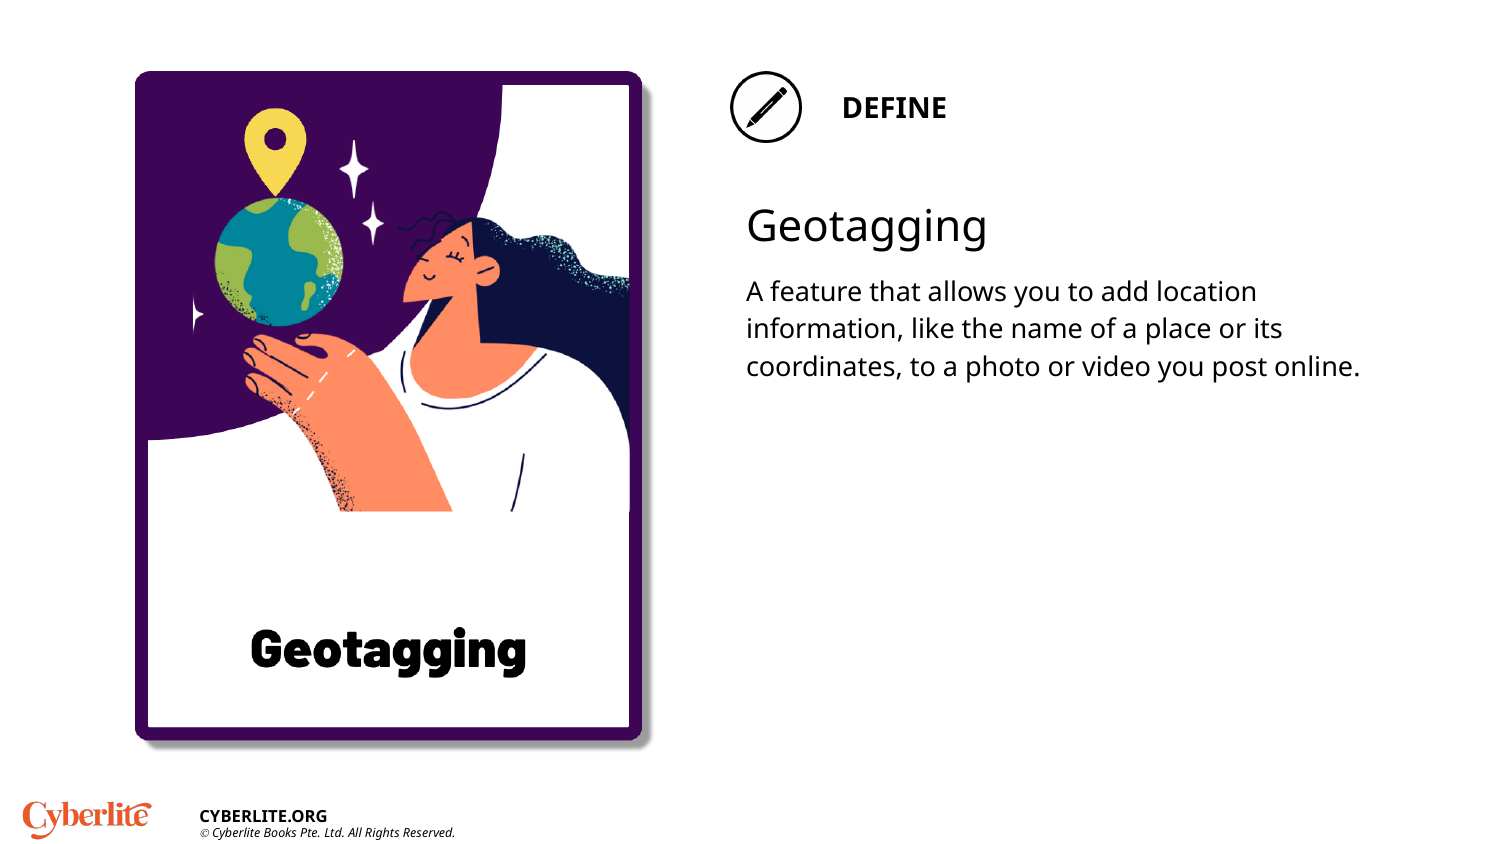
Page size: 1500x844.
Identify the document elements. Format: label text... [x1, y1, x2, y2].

picture [134, 71, 643, 741]
title Geotagging [730, 161, 1435, 233]
title DEFINE [826, 74, 1417, 140]
list A feature that allows you to add location information, like the name of a place or its coordinates, to a photo or video you post online. [730, 254, 1401, 444]
picture [730, 71, 802, 143]
picture [12, 792, 162, 844]
